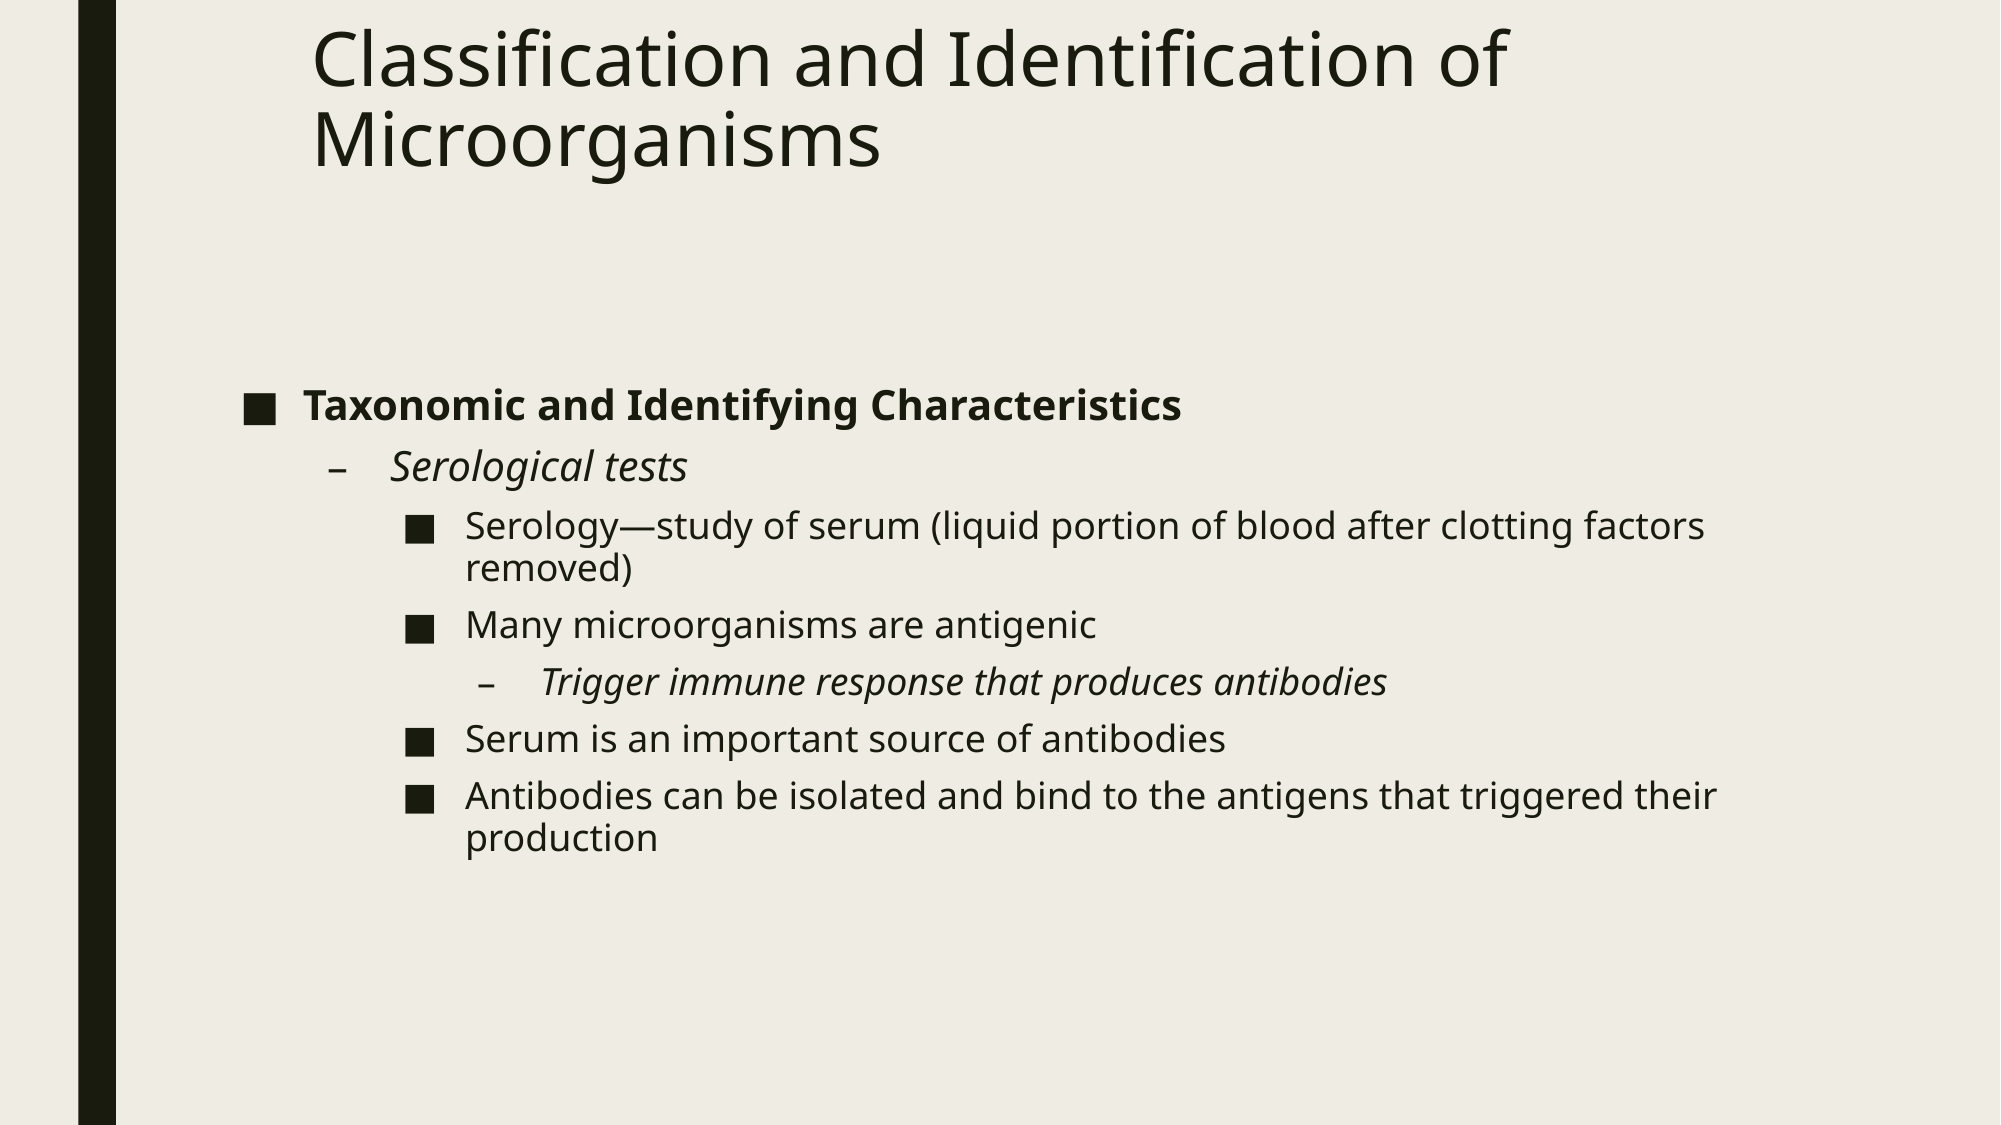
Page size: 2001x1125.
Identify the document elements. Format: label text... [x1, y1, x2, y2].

title Classification and Identification of Microorganisms [296, 14, 1750, 192]
list Taxonomic and Identifying Characteristics Serological tests Serology—study of serum (liquid portion of blood after clotting factors removed) Many microorganisms are antigenic Trigger immune response that produces antibodies Serum is an important source of antibodies Antibodies can be isolated and bind to the antigens that triggered their production [225, 375, 1800, 963]
